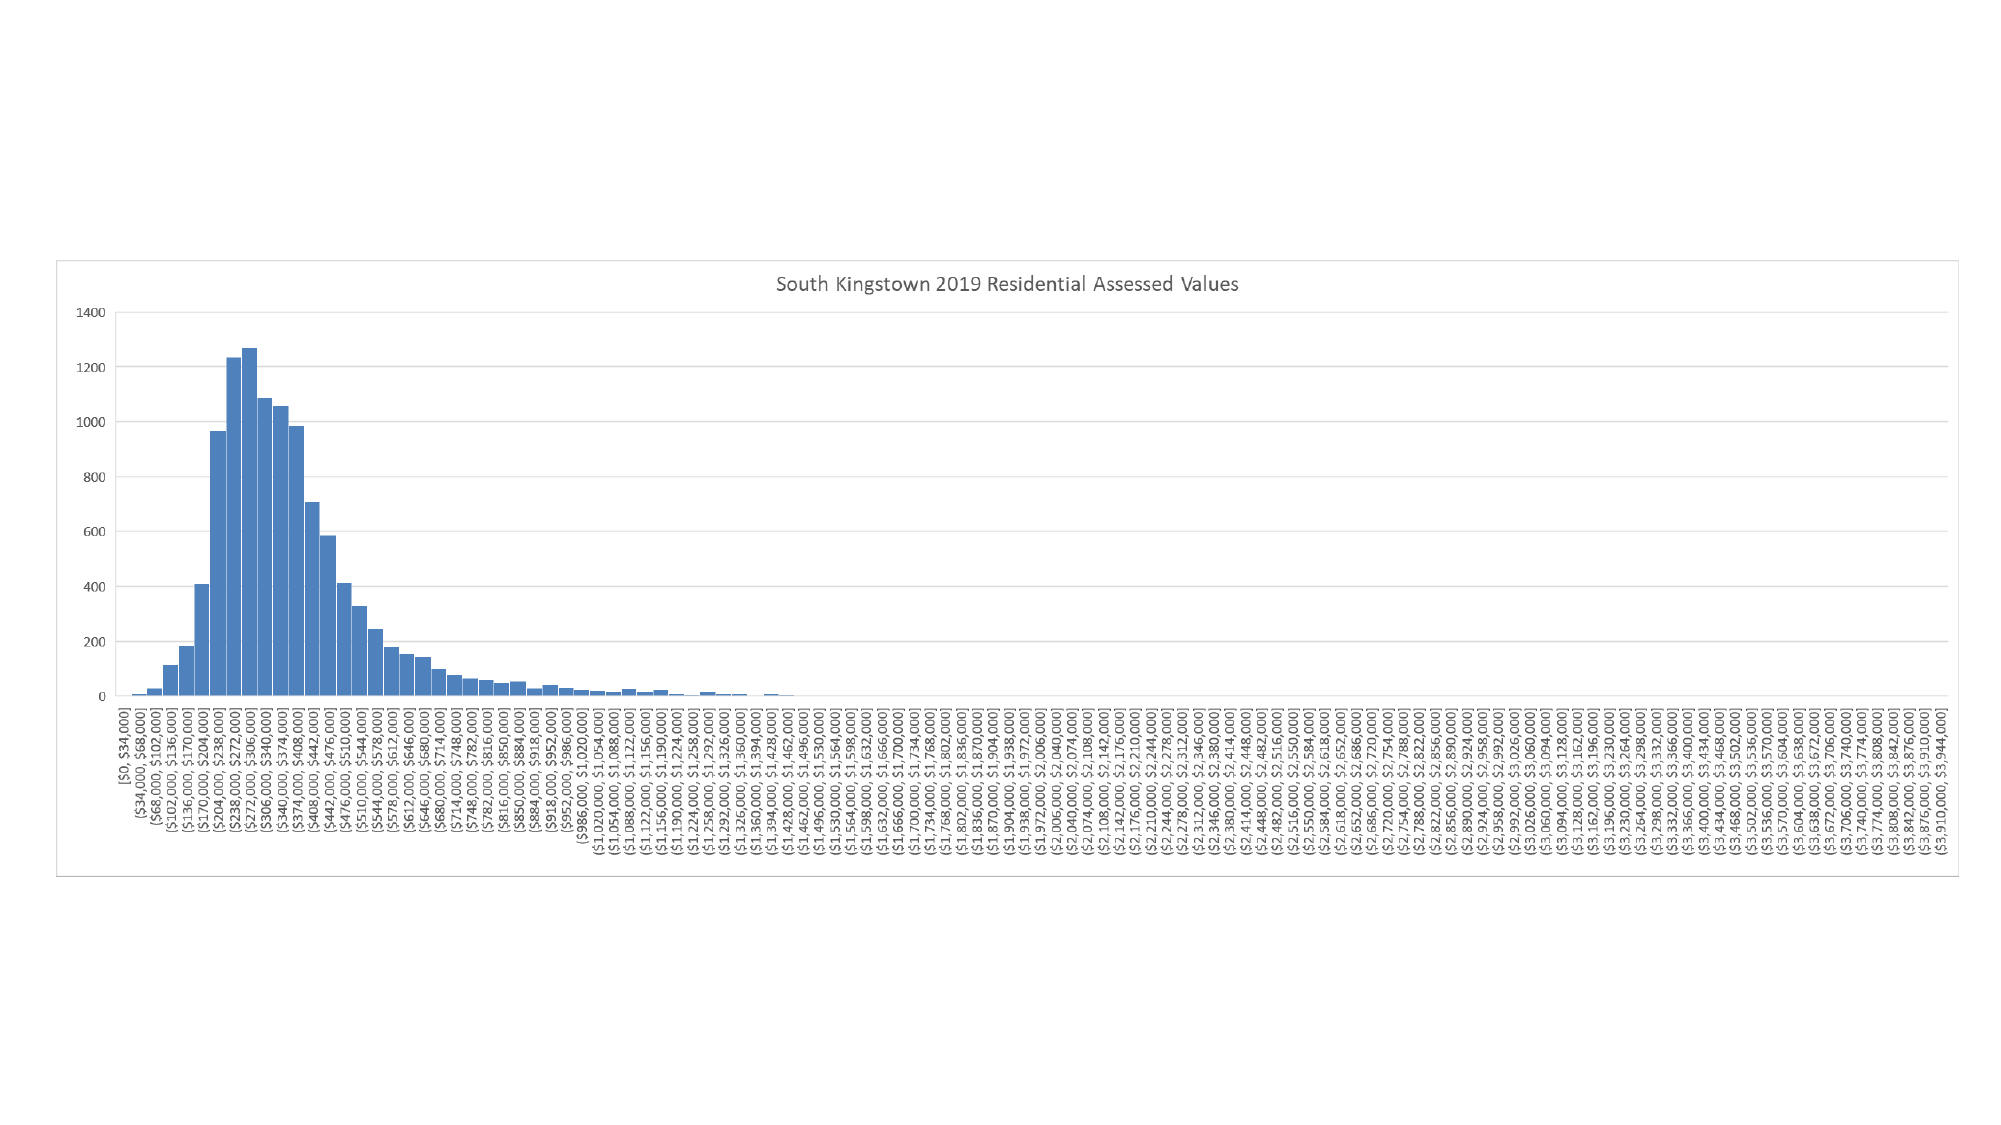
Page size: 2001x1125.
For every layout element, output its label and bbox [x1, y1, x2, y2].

picture [56, 260, 1959, 877]
